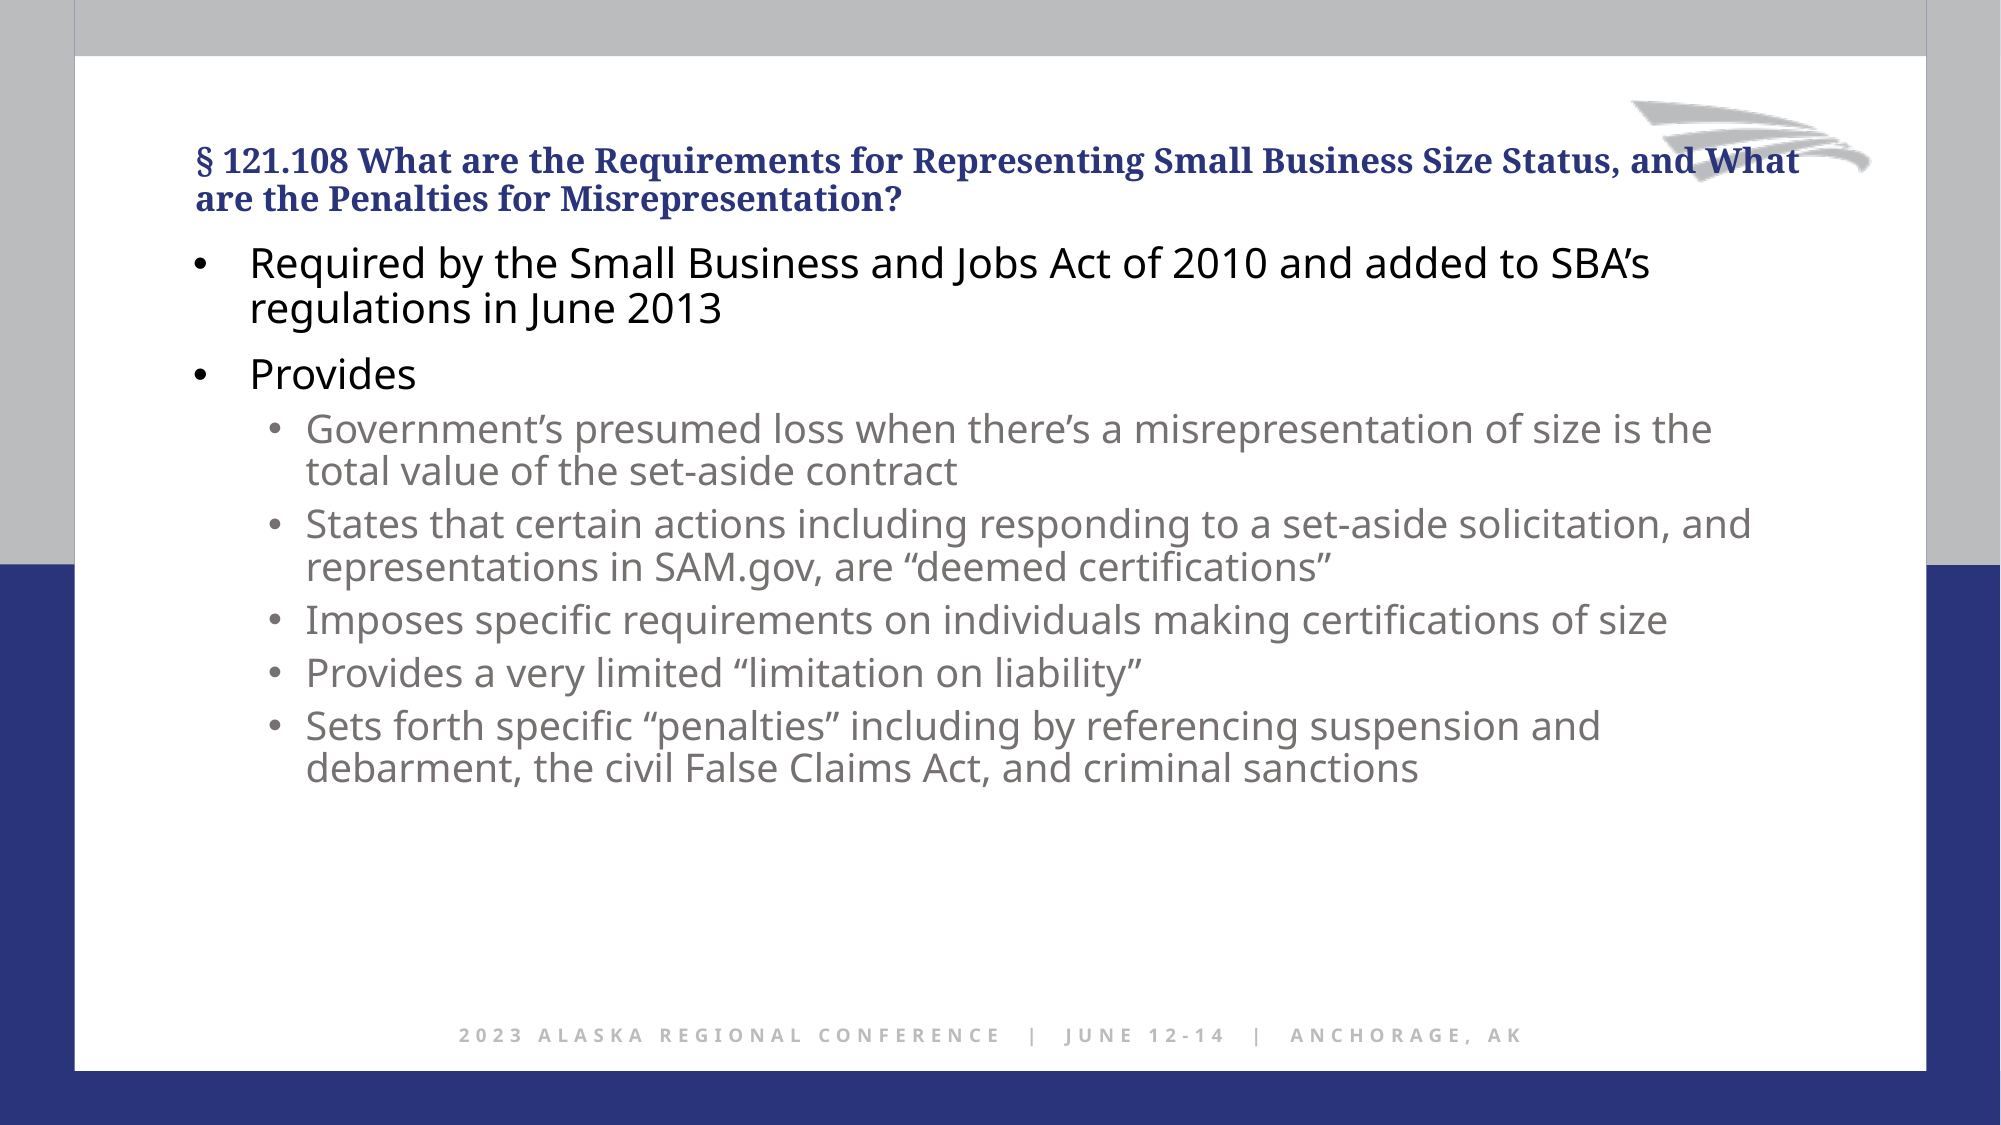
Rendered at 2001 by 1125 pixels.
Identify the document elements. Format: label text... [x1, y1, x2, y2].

list Required by the Small Business and Jobs Act of 2010 and added to SBA’s regulations in June 2013 Provides Government’s presumed loss when there’s a misrepresentation of size is the total value of the set-aside contract States that certain actions including responding to a set-aside solicitation, and representations in SAM.gov, are “deemed certifications” Imposes specific requirements on individuals making certifications of size Provides a very limited “limitation on liability” Sets forth specific “penalties” including by referencing suspension and debarment, the civil False Claims Act, and criminal sanctions [178, 235, 1821, 991]
list § 121.108 What are the Requirements for Representing Small Business Size Status, and What are the Penalties for Misrepresentation? [180, 136, 1823, 227]
picture [1559, 100, 1955, 236]
